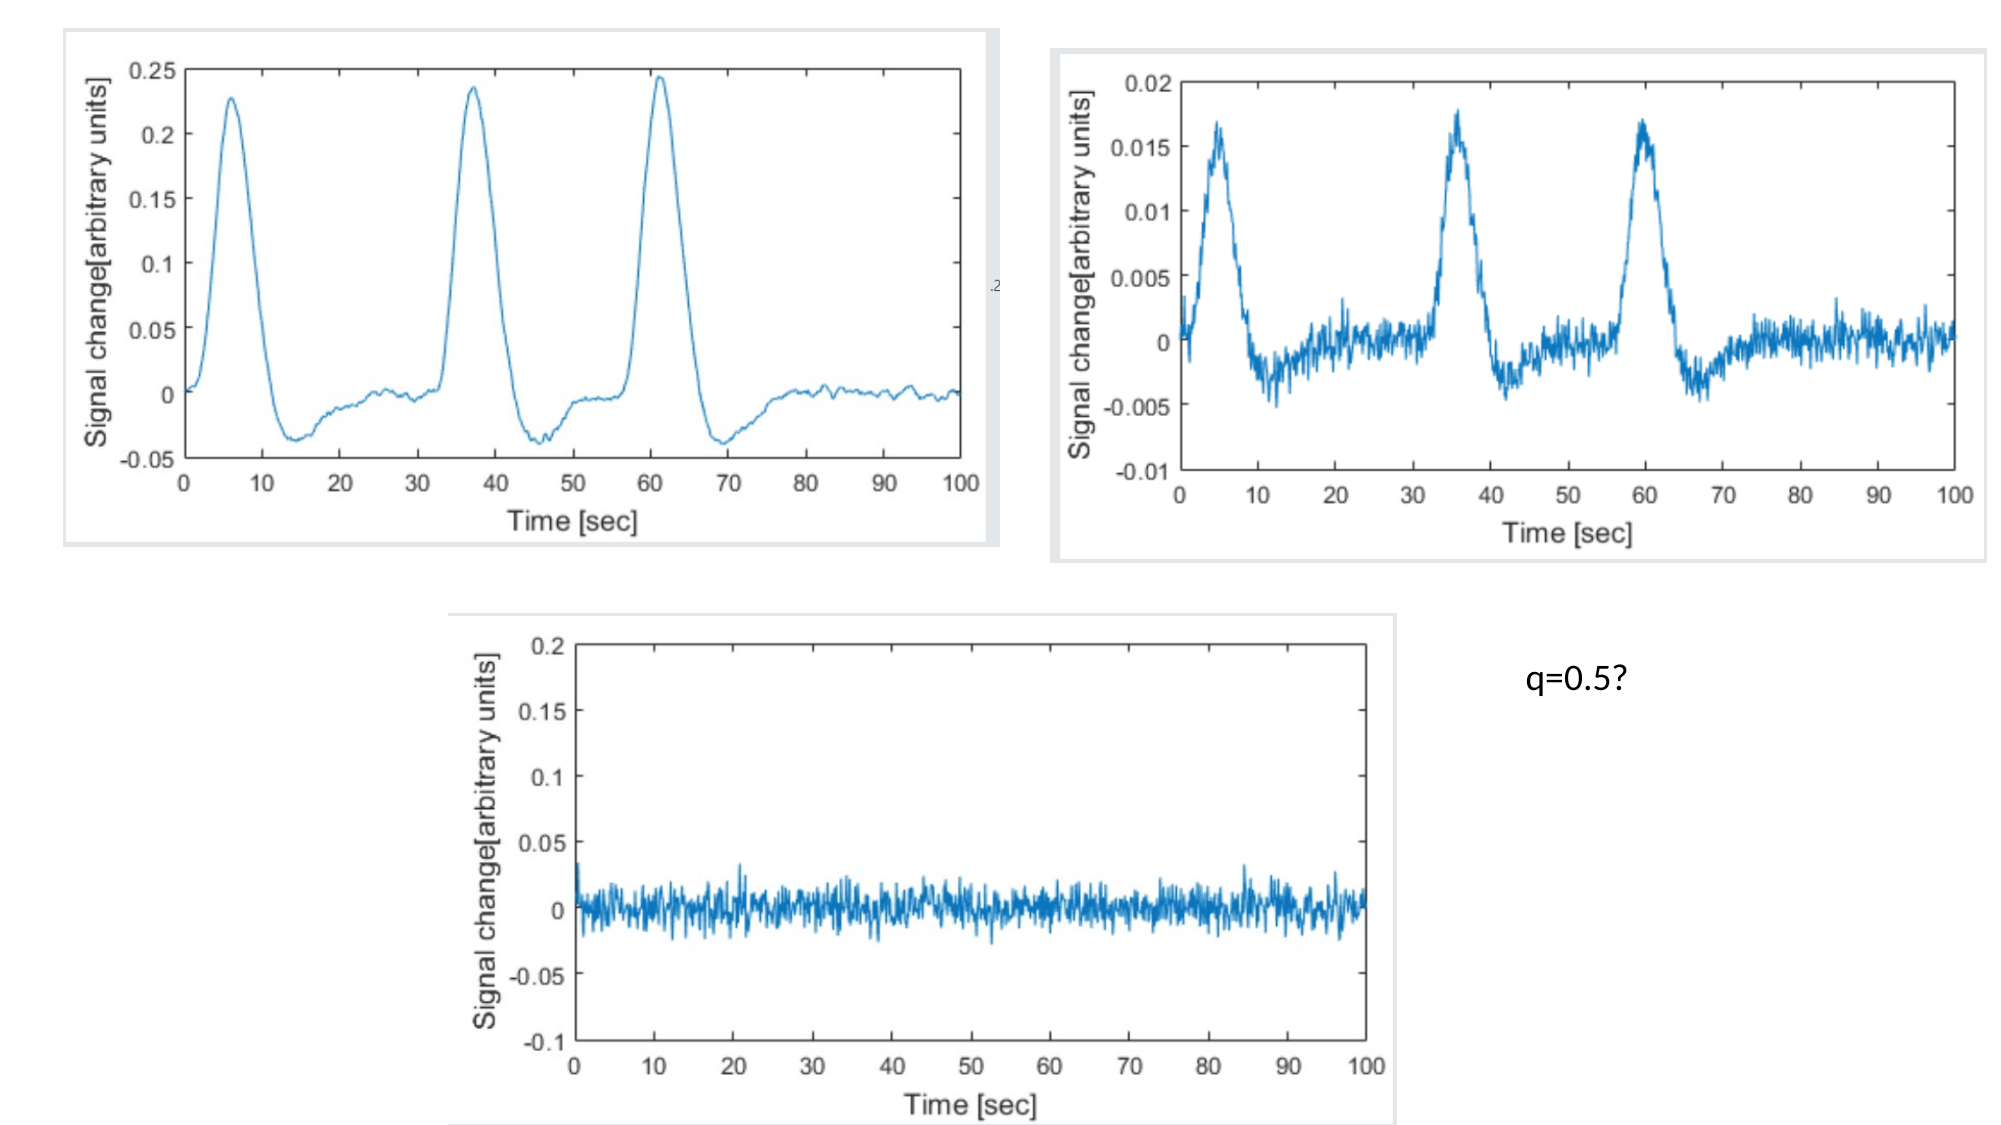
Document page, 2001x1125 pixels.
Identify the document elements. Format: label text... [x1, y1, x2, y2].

picture [1049, 48, 1987, 563]
picture [63, 28, 1000, 547]
picture [448, 613, 1397, 1125]
text_box q=0.5? [1510, 645, 1939, 705]
